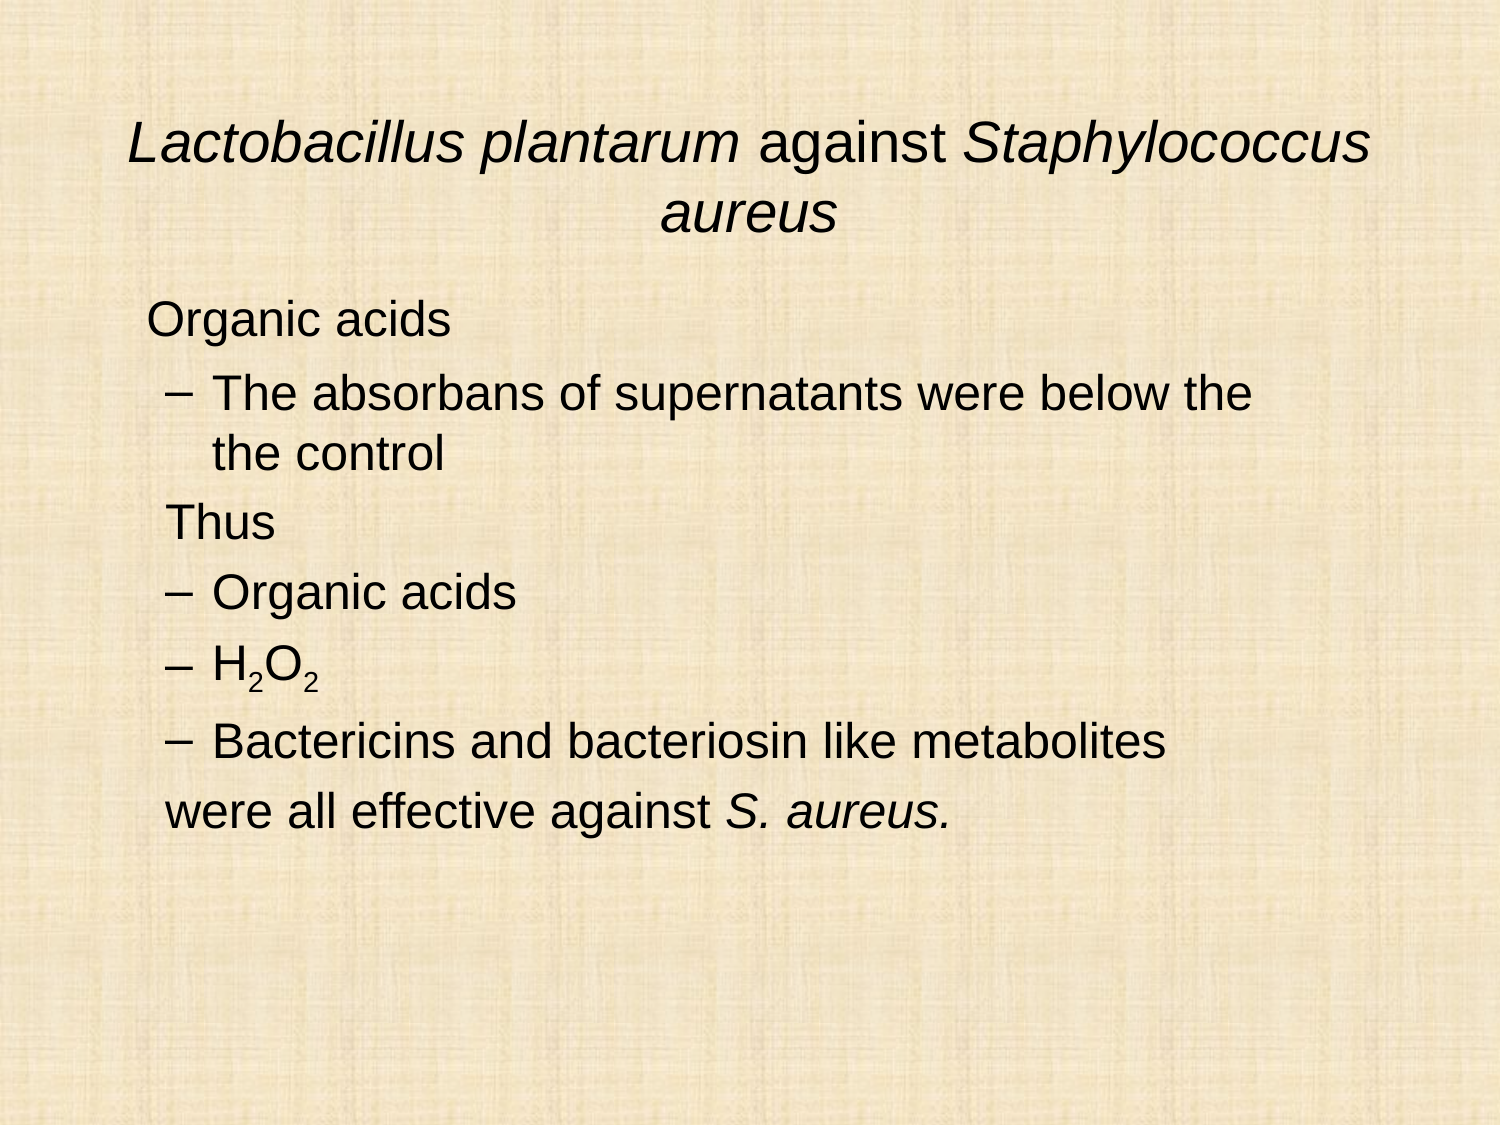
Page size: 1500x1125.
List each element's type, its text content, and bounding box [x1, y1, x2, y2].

list Organic acids The absorbans of supernatants were below the the control Thus Organic acids H2O2 Bactericins and bacteriosin like metabolites were all effective against S. aureus. [75, 262, 1300, 1062]
title Lactobacillus plantarum against Staphylococcus aureus [75, 45, 1425, 233]
